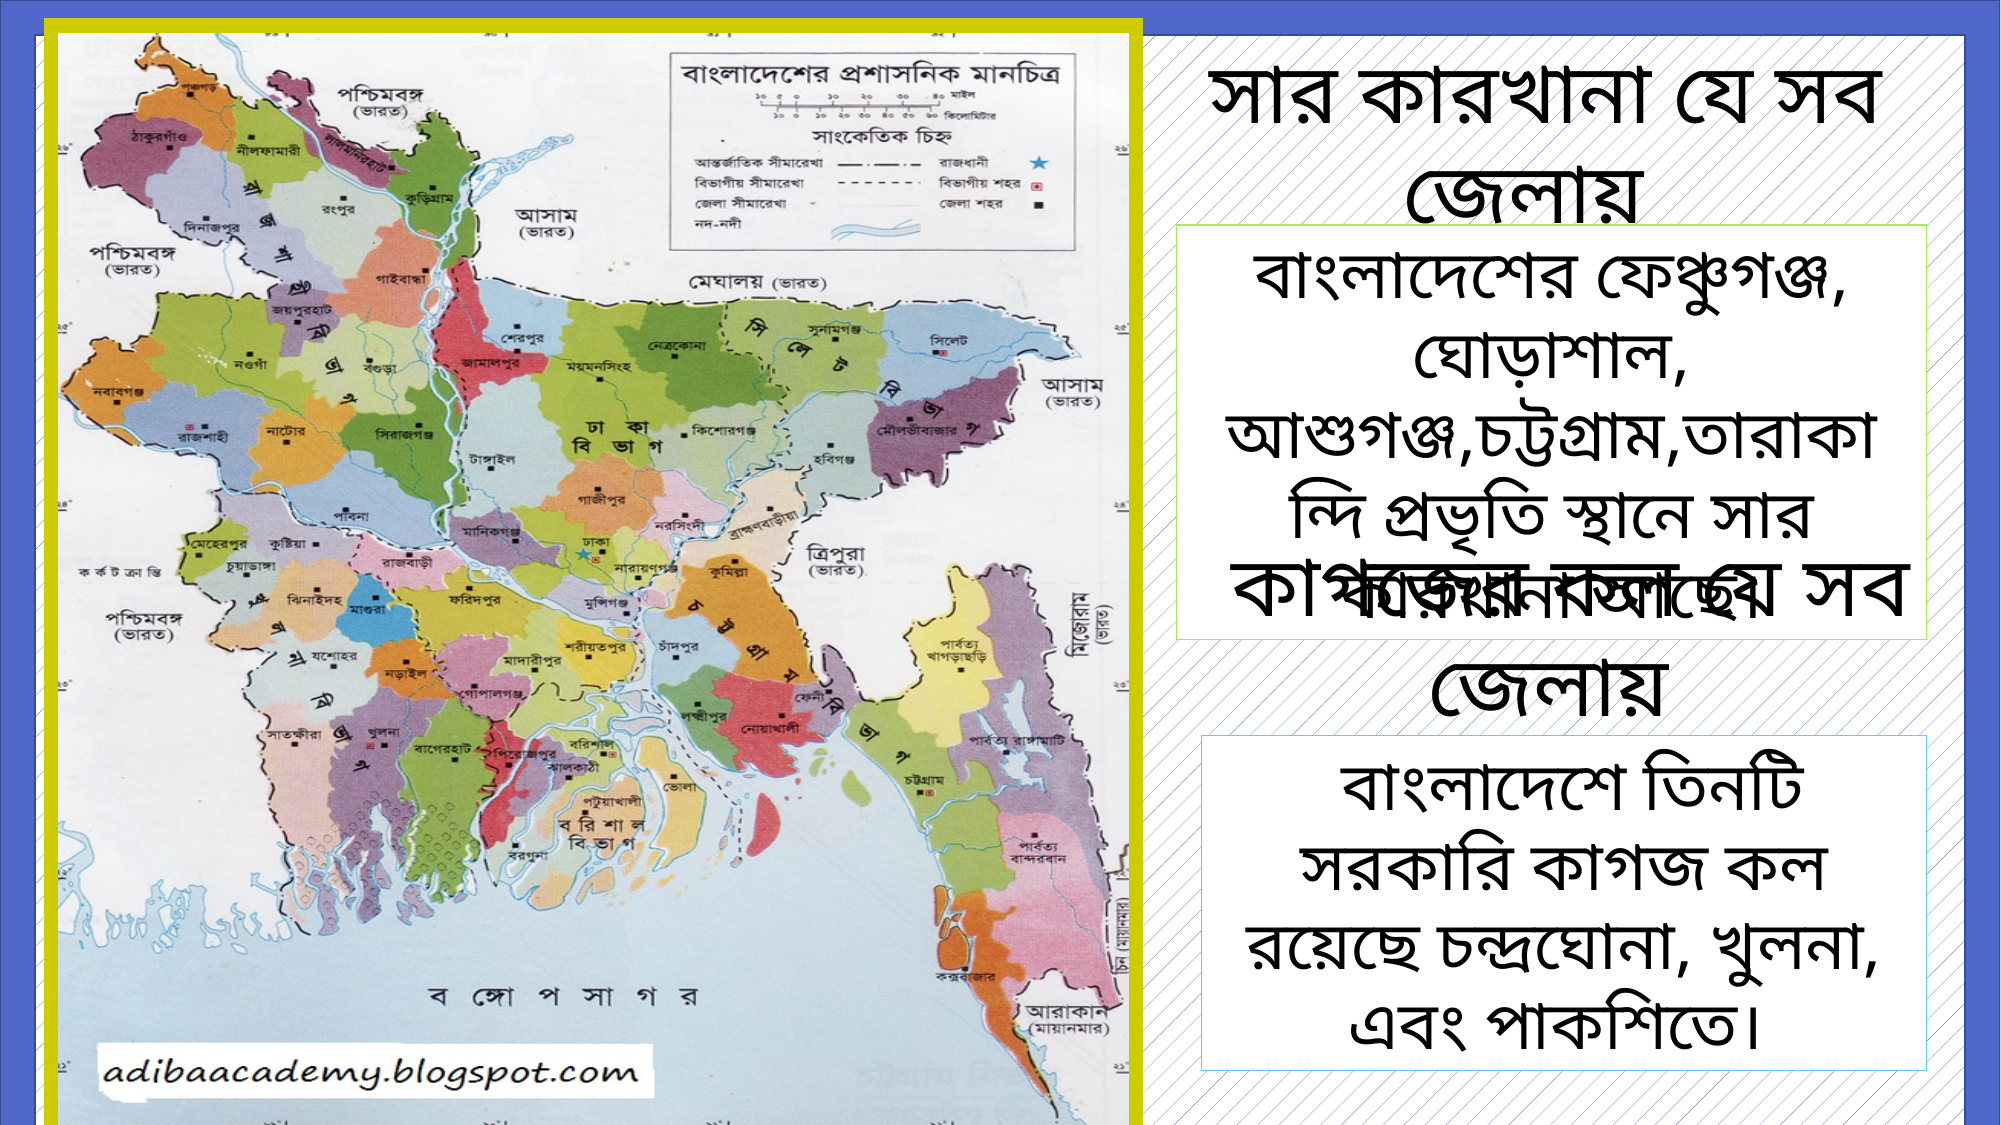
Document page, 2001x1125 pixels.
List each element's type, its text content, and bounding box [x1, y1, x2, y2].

text_box কাগজের কল যে সব জেলায় [1201, 526, 1940, 741]
picture [58, 32, 1129, 1125]
text_box সার কারখানা যে সব জেলায় [1164, 32, 1927, 248]
text_box বাংলাদেশে তিনটি সরকারি কাগজ কল রয়েছে চন্দ্রঘোনা, খুলনা, এবং পাকশিতে। [1201, 735, 1927, 1071]
text_box বাংলাদেশের ফেঞ্চুগঞ্জ, ঘোড়াশাল, আশুগঞ্জ,চট্টগ্রাম,তারাকান্দি প্রভৃতি স্থানে সার কারখানা আছে। [1176, 224, 1927, 640]
